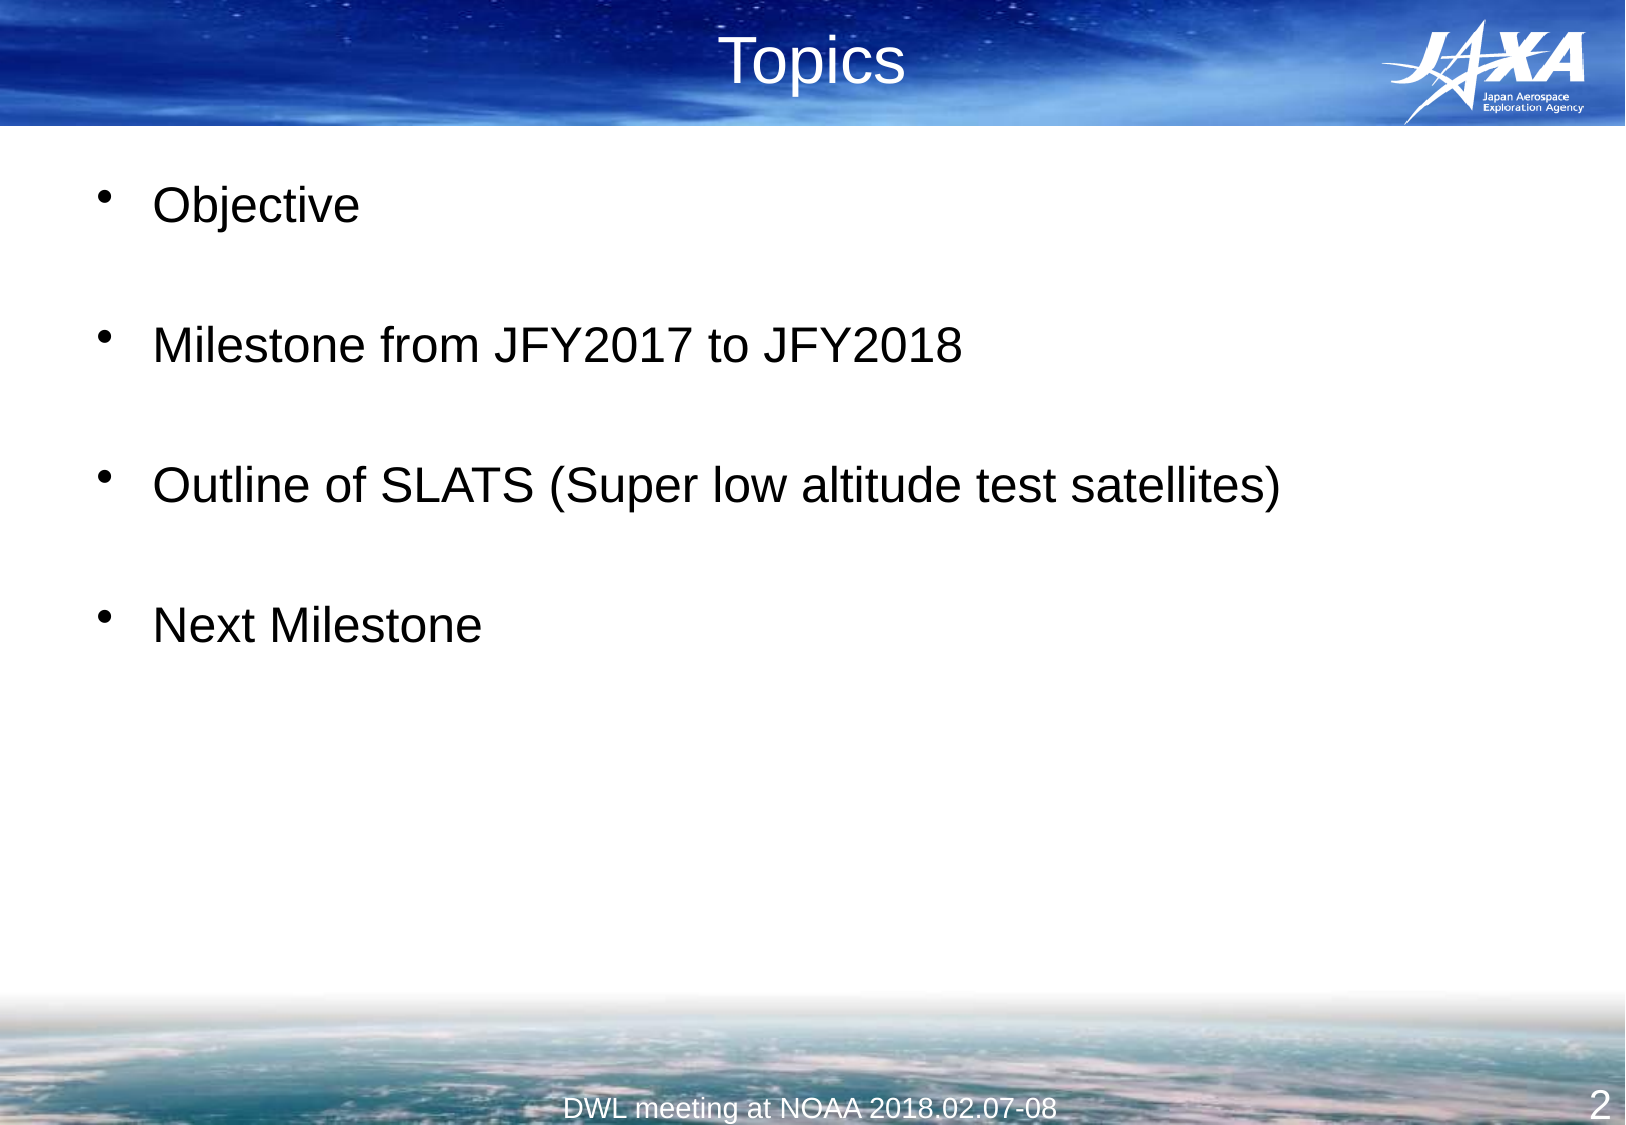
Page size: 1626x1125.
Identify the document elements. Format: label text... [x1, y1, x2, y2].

list Objective Milestone from JFY2017 to JFY2018 Outline of SLATS (Super low altitude test satellites) Next Milestone [81, 165, 1544, 1005]
picture [0, 944, 1625, 1125]
footer DWL meeting at NOAA 2018.02.07-08 [304, 1082, 1316, 1125]
picture [0, 0, 1625, 142]
slide_number 1 [1480, 1070, 1625, 1115]
title Topics [81, 0, 1544, 114]
